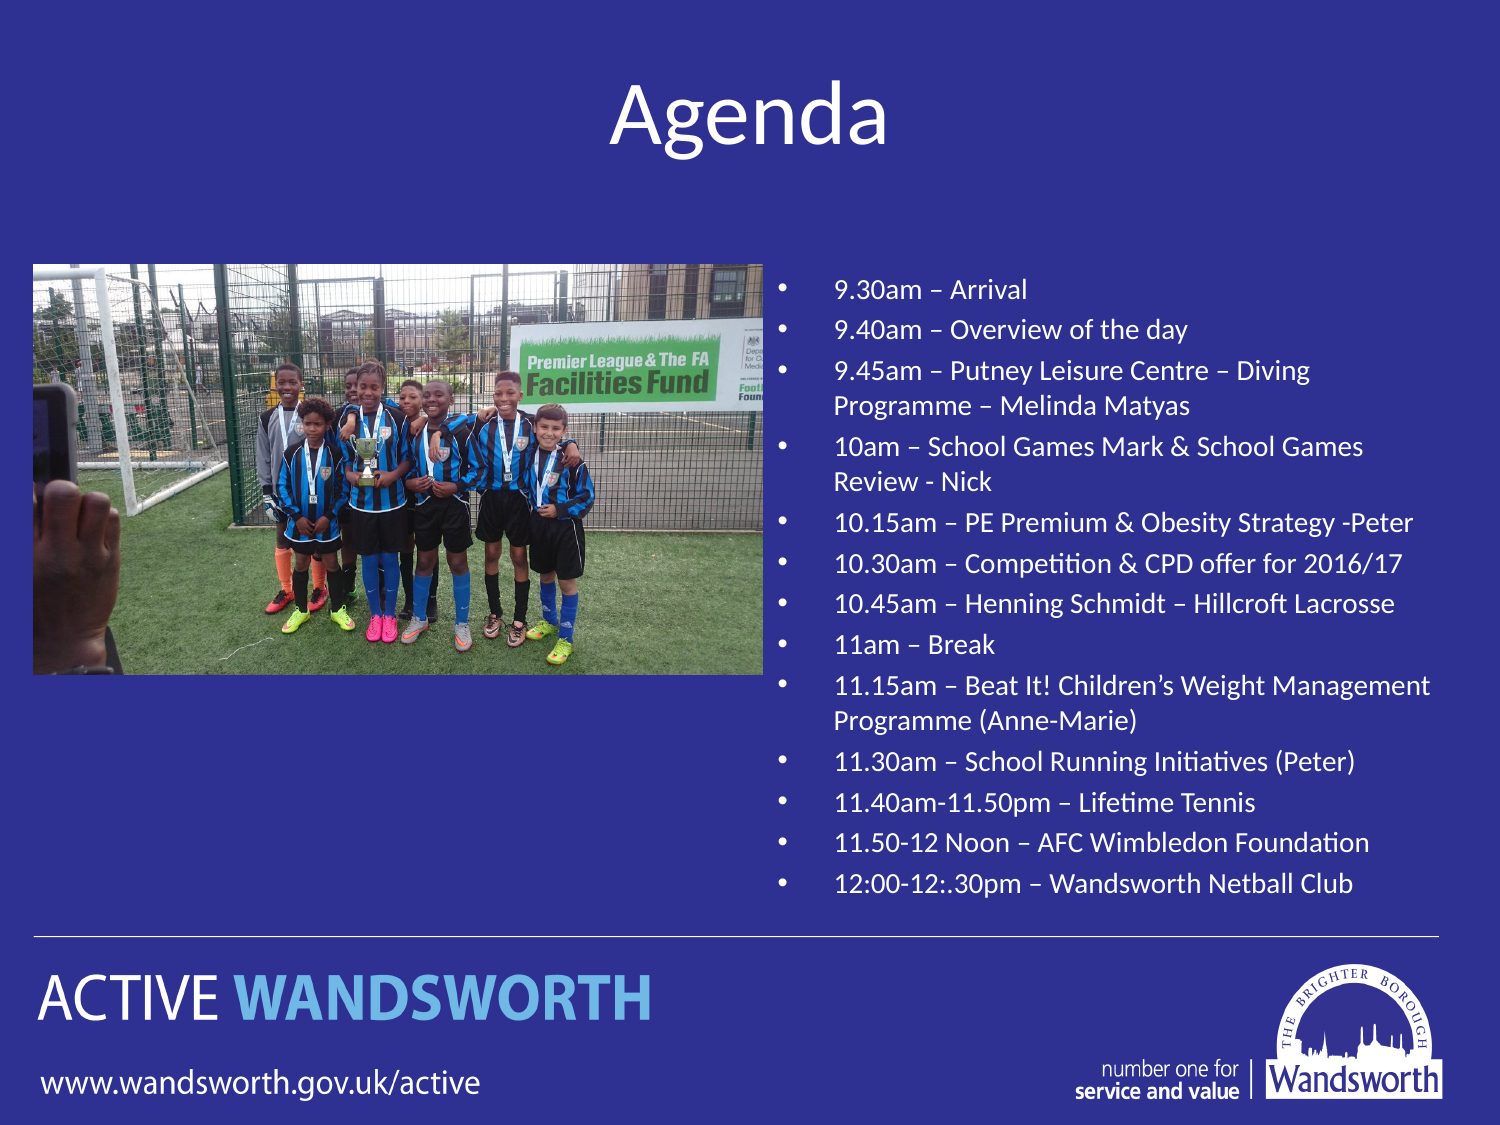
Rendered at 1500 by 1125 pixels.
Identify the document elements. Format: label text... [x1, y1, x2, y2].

picture [0, 0, 1500, 1125]
list 9.30am – Arrival 9.40am – Overview of the day 9.45am – Putney Leisure Centre – Diving Programme – Melinda Matyas 10am – School Games Mark & School Games Review - Nick 10.15am – PE Premium & Obesity Strategy -Peter 10.30am – Competition & CPD offer for 2016/17 10.45am – Henning Schmidt – Hillcroft Lacrosse 11am – Break 11.15am – Beat It! Children’s Weight Management Programme (Anne-Marie) 11.30am – School Running Initiatives (Peter) 11.40am-11.50pm – Lifetime Tennis 11.50-12 Noon – AFC Wimbledon Foundation 12:00-12:.30pm – Wandsworth Netball Club [762, 262, 1447, 1005]
title Agenda [75, 45, 1425, 233]
